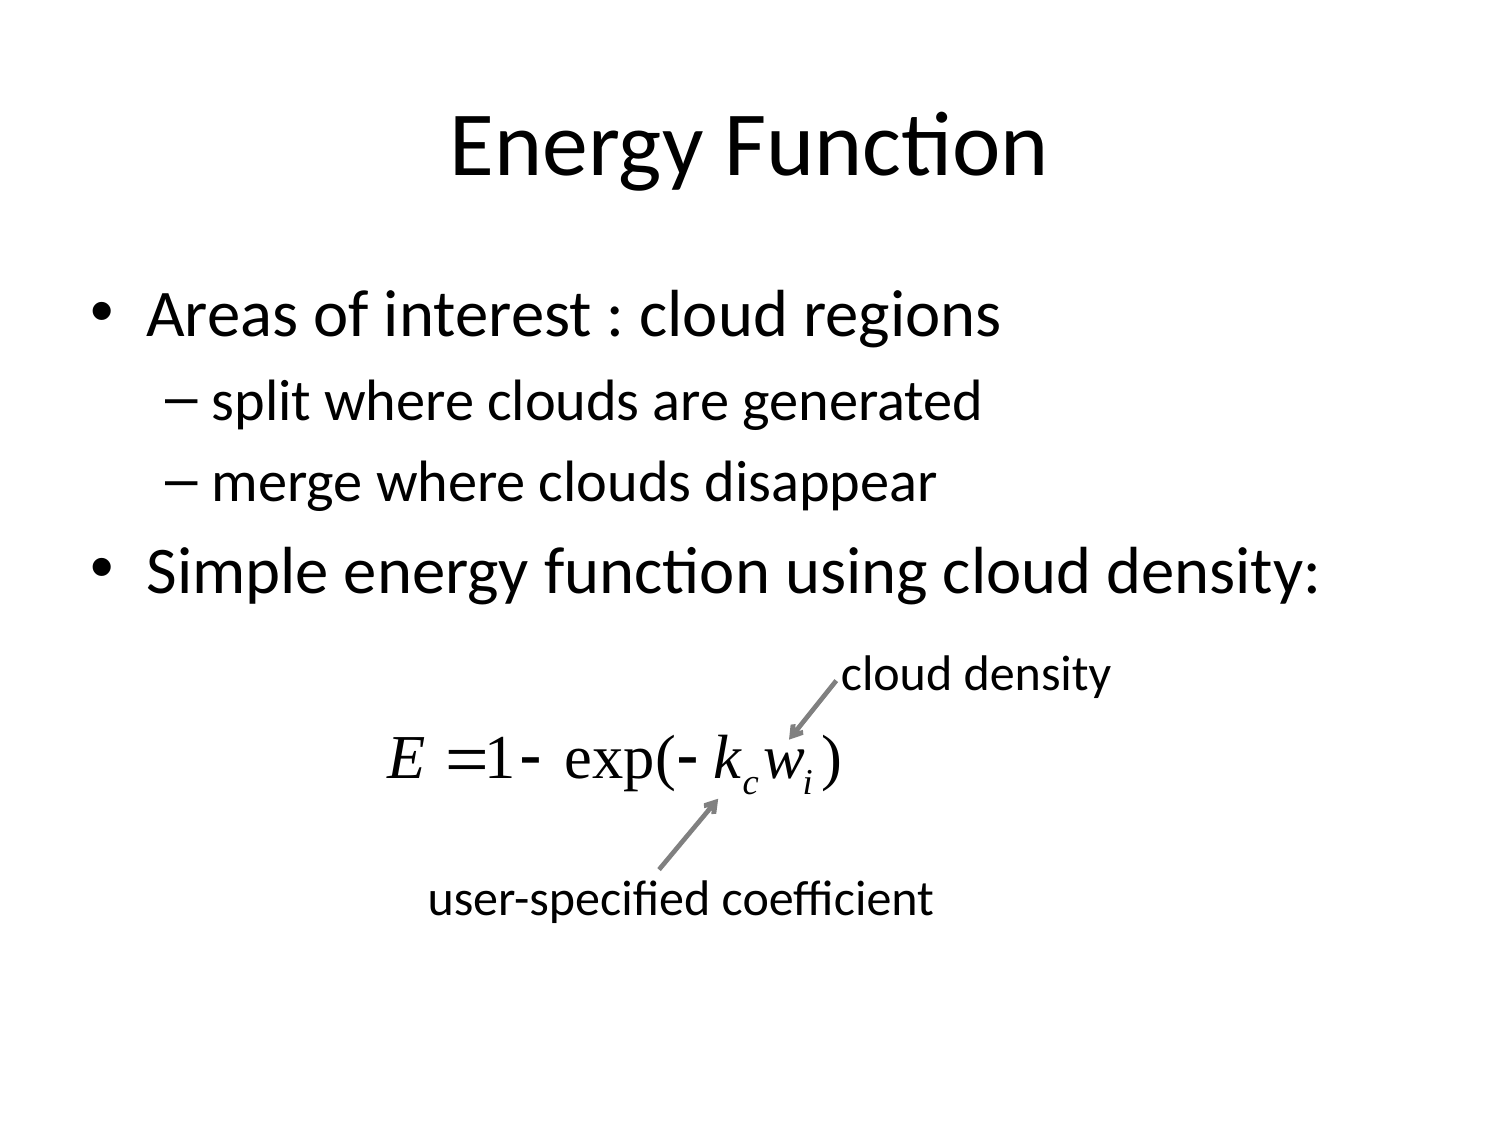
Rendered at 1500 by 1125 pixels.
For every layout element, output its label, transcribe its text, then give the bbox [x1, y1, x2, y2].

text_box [408, 798, 954, 934]
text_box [788, 633, 1129, 740]
title Energy Function [75, 45, 1425, 233]
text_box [375, 715, 856, 810]
list Areas of interest : cloud regions split where clouds are generated merge where clouds disappear Simple energy function using cloud density: [75, 262, 1425, 1005]
